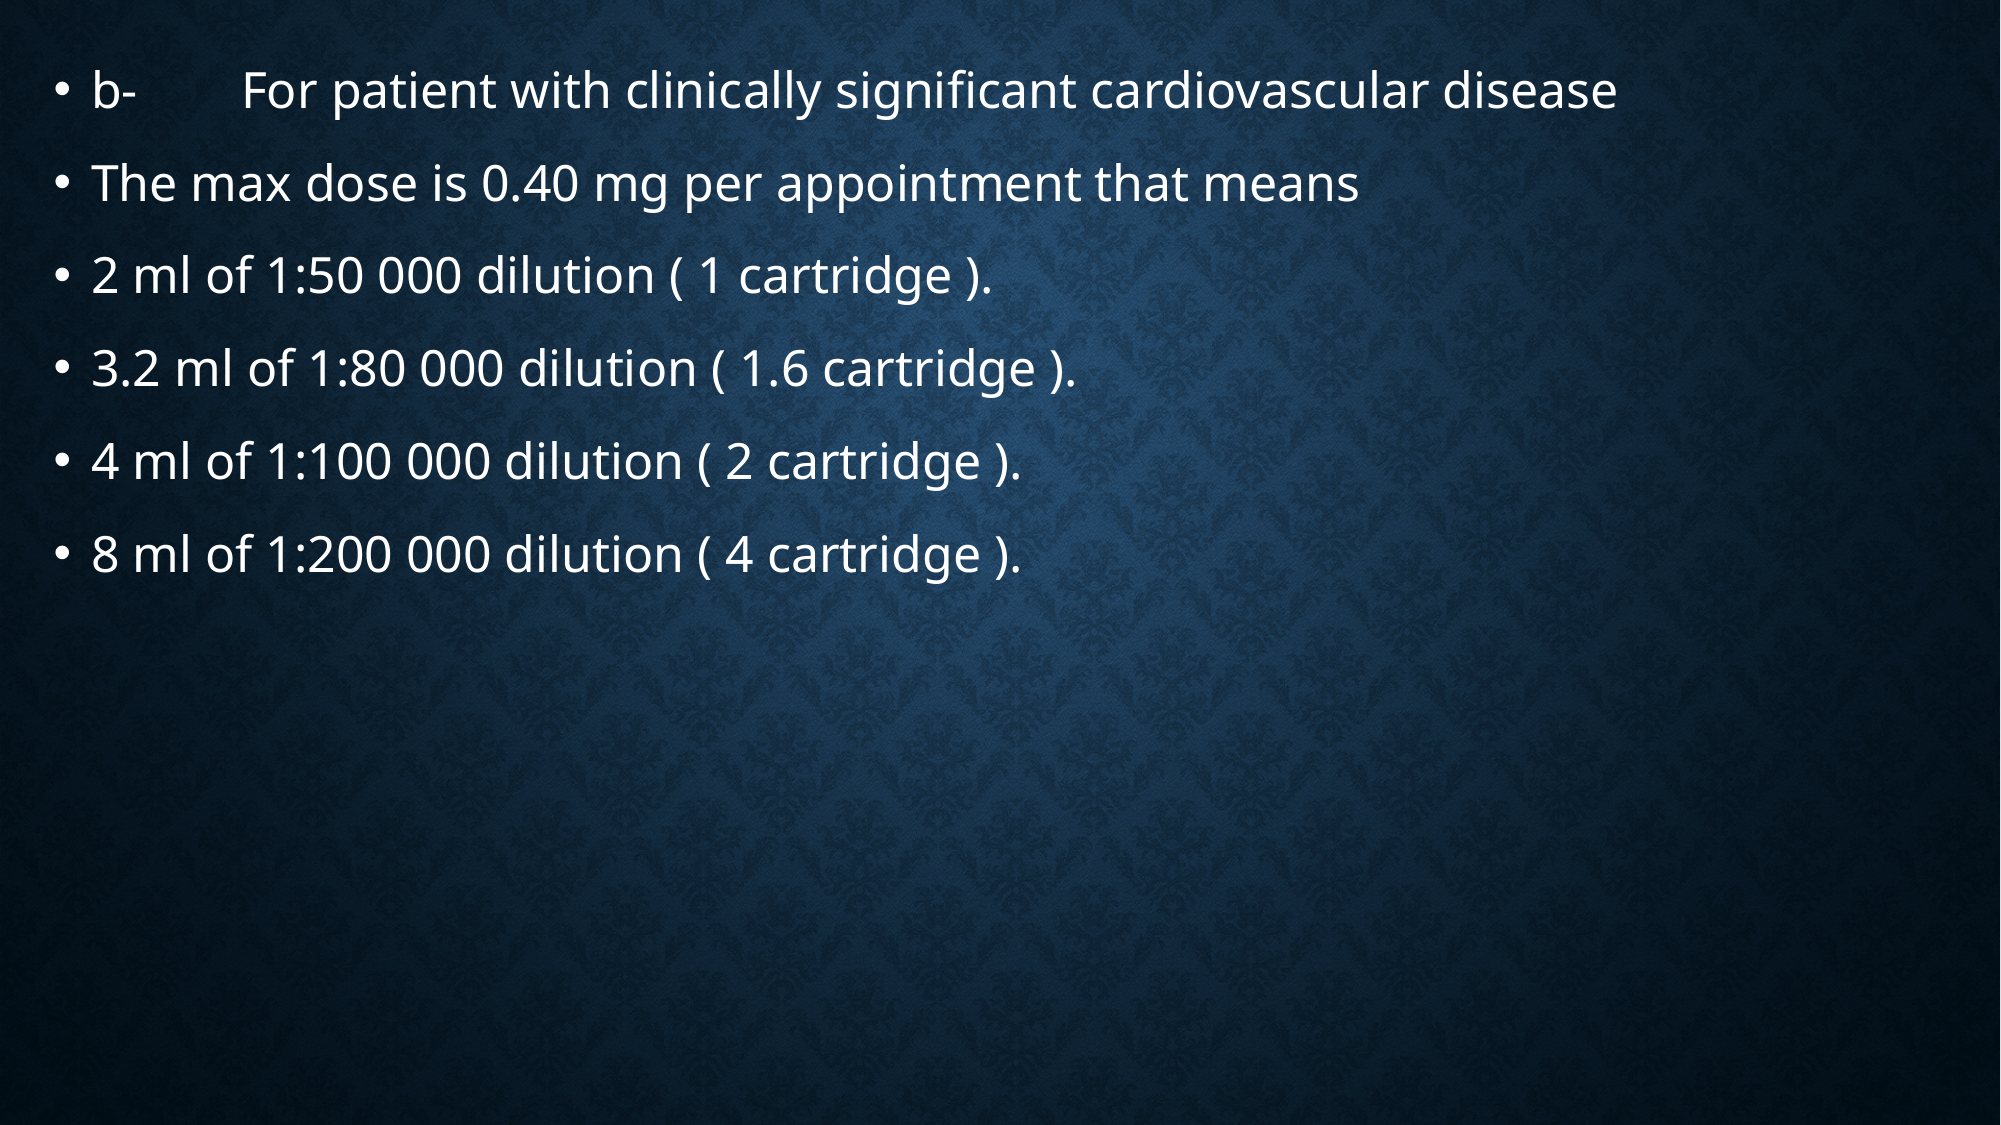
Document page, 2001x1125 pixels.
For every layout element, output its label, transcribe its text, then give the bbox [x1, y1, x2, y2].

list b- For patient with clinically significant cardiovascular disease The max dose is 0.40 mg per appointment that means 2 ml of 1:50 000 dilution ( 1 cartridge ). 3.2 ml of 1:80 000 dilution ( 1.6 cartridge ). 4 ml of 1:100 000 dilution ( 2 cartridge ). 8 ml of 1:200 000 dilution ( 4 cartridge ). [38, 38, 1932, 1082]
